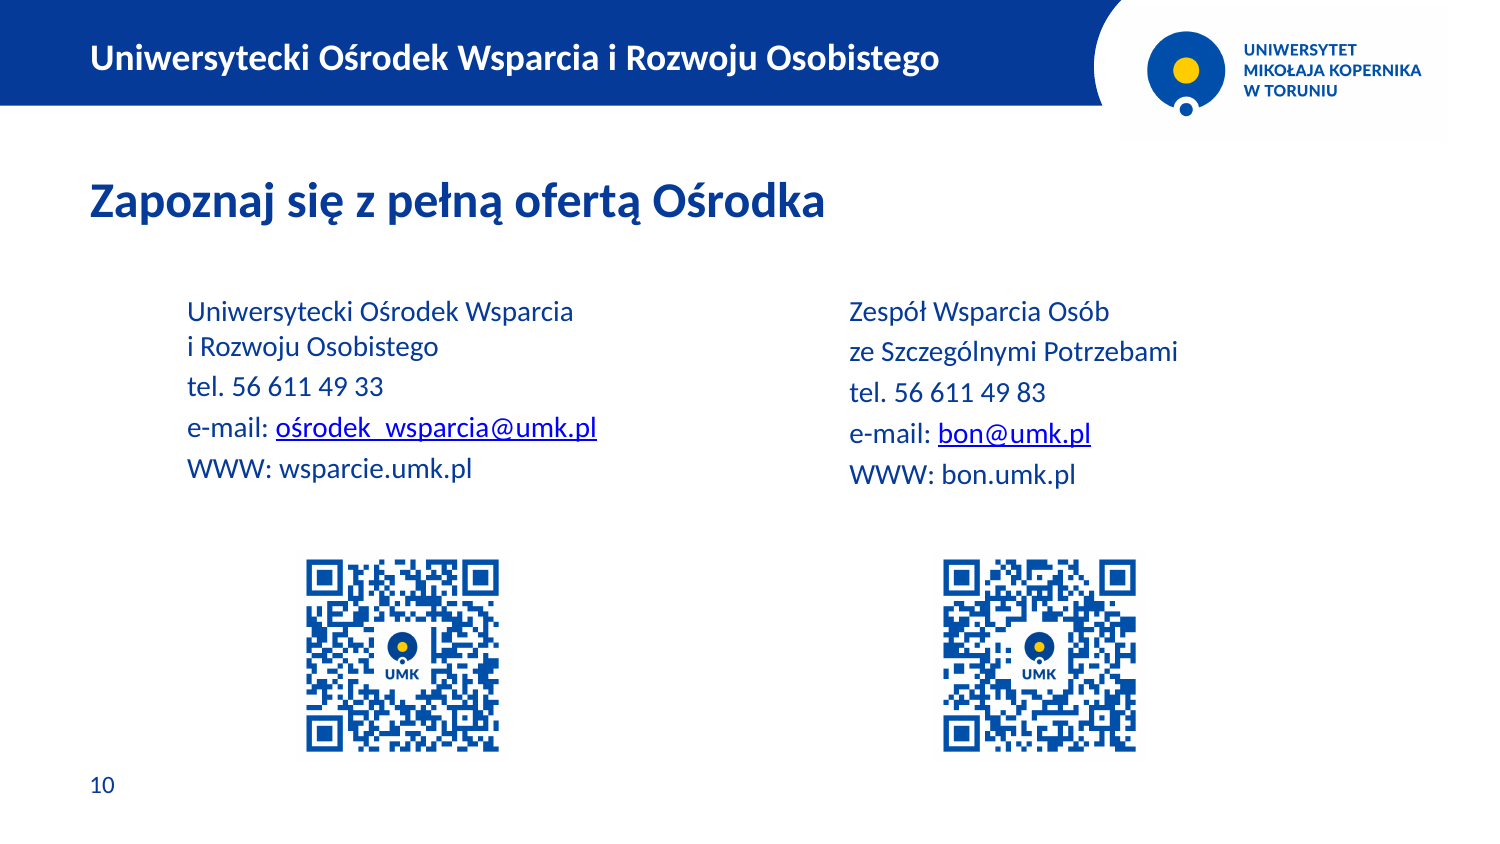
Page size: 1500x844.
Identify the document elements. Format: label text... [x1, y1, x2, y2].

list Uniwersytecki Ośrodek Wsparcia i Rozwoju Osobistego tel. 56 611 49 33 e-mail: ośrodek_wsparcia@umk.pl WWW: wsparcie.umk.pl [172, 284, 734, 724]
text_box Zespół Wsparcia Osób ze Szczególnymi Potrzebami tel. 56 611 49 83 e-mail: bon@umk.pl WWW: bon.umk.pl [834, 284, 1396, 724]
list Zapoznaj się z pełną ofertą Ośrodka [75, 160, 1234, 247]
text_box Uniwersytecki Ośrodek Wsparcia i Rozwoju Osobistego [75, 25, 1040, 71]
picture [296, 549, 510, 763]
picture [933, 549, 1146, 763]
picture [1121, 5, 1447, 142]
